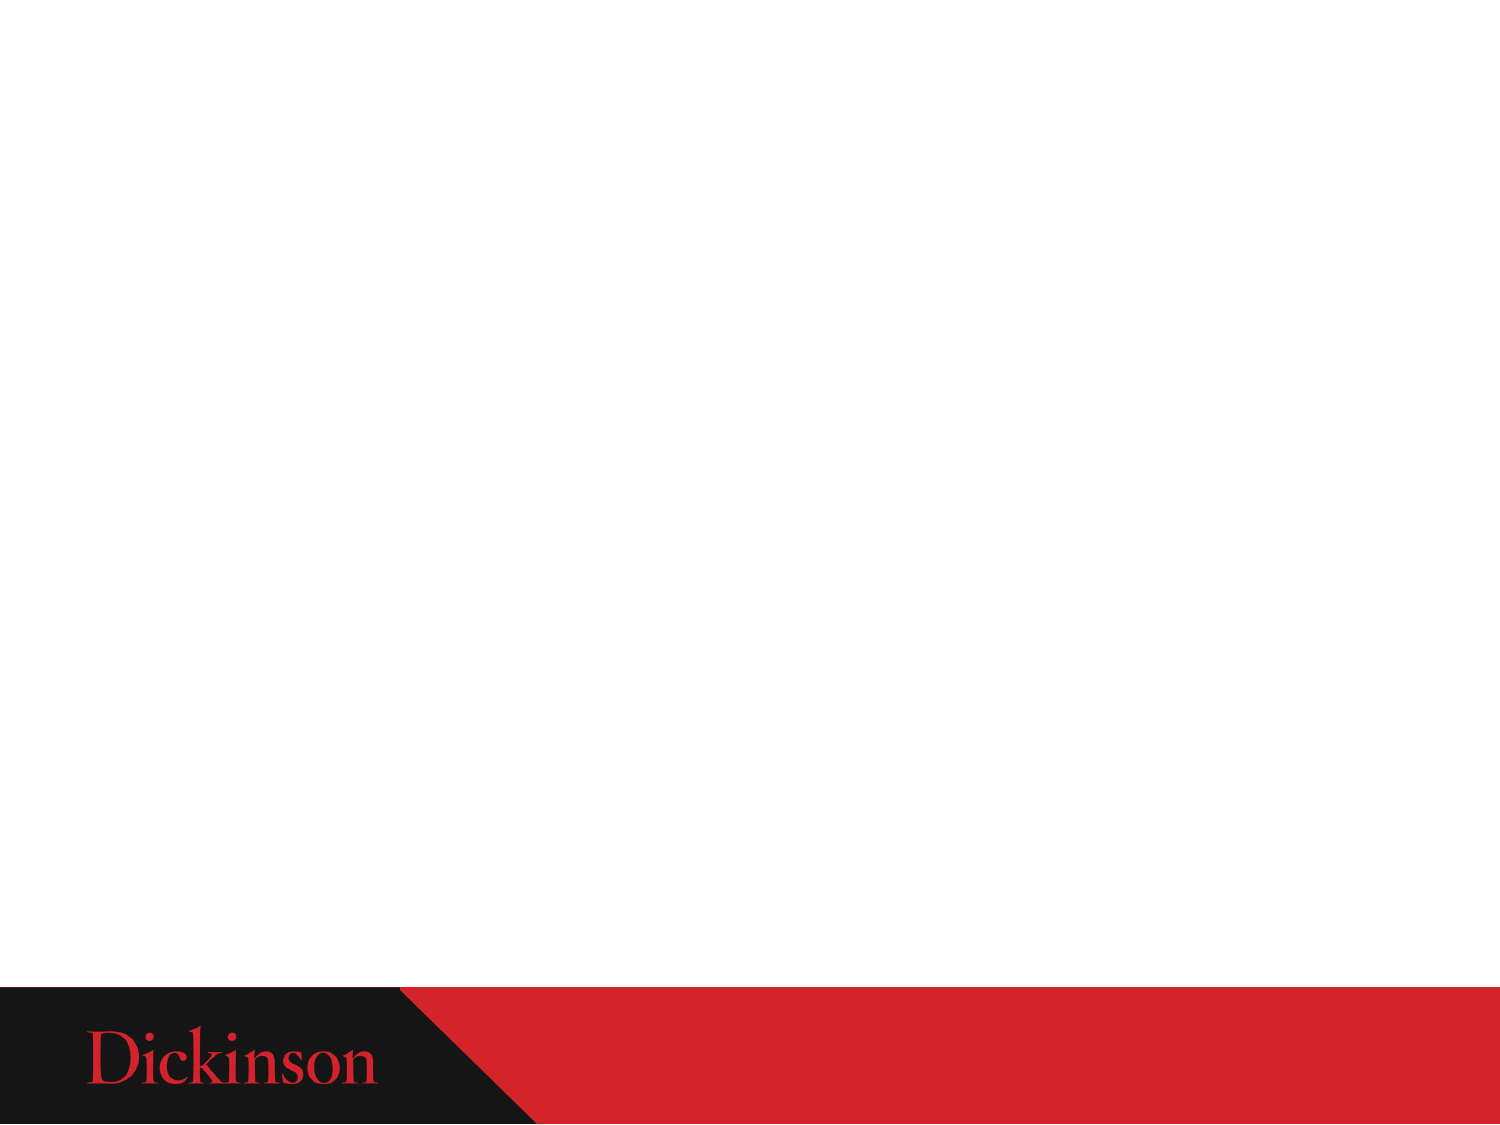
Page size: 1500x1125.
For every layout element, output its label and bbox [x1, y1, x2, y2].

picture [87, 1026, 378, 1084]
